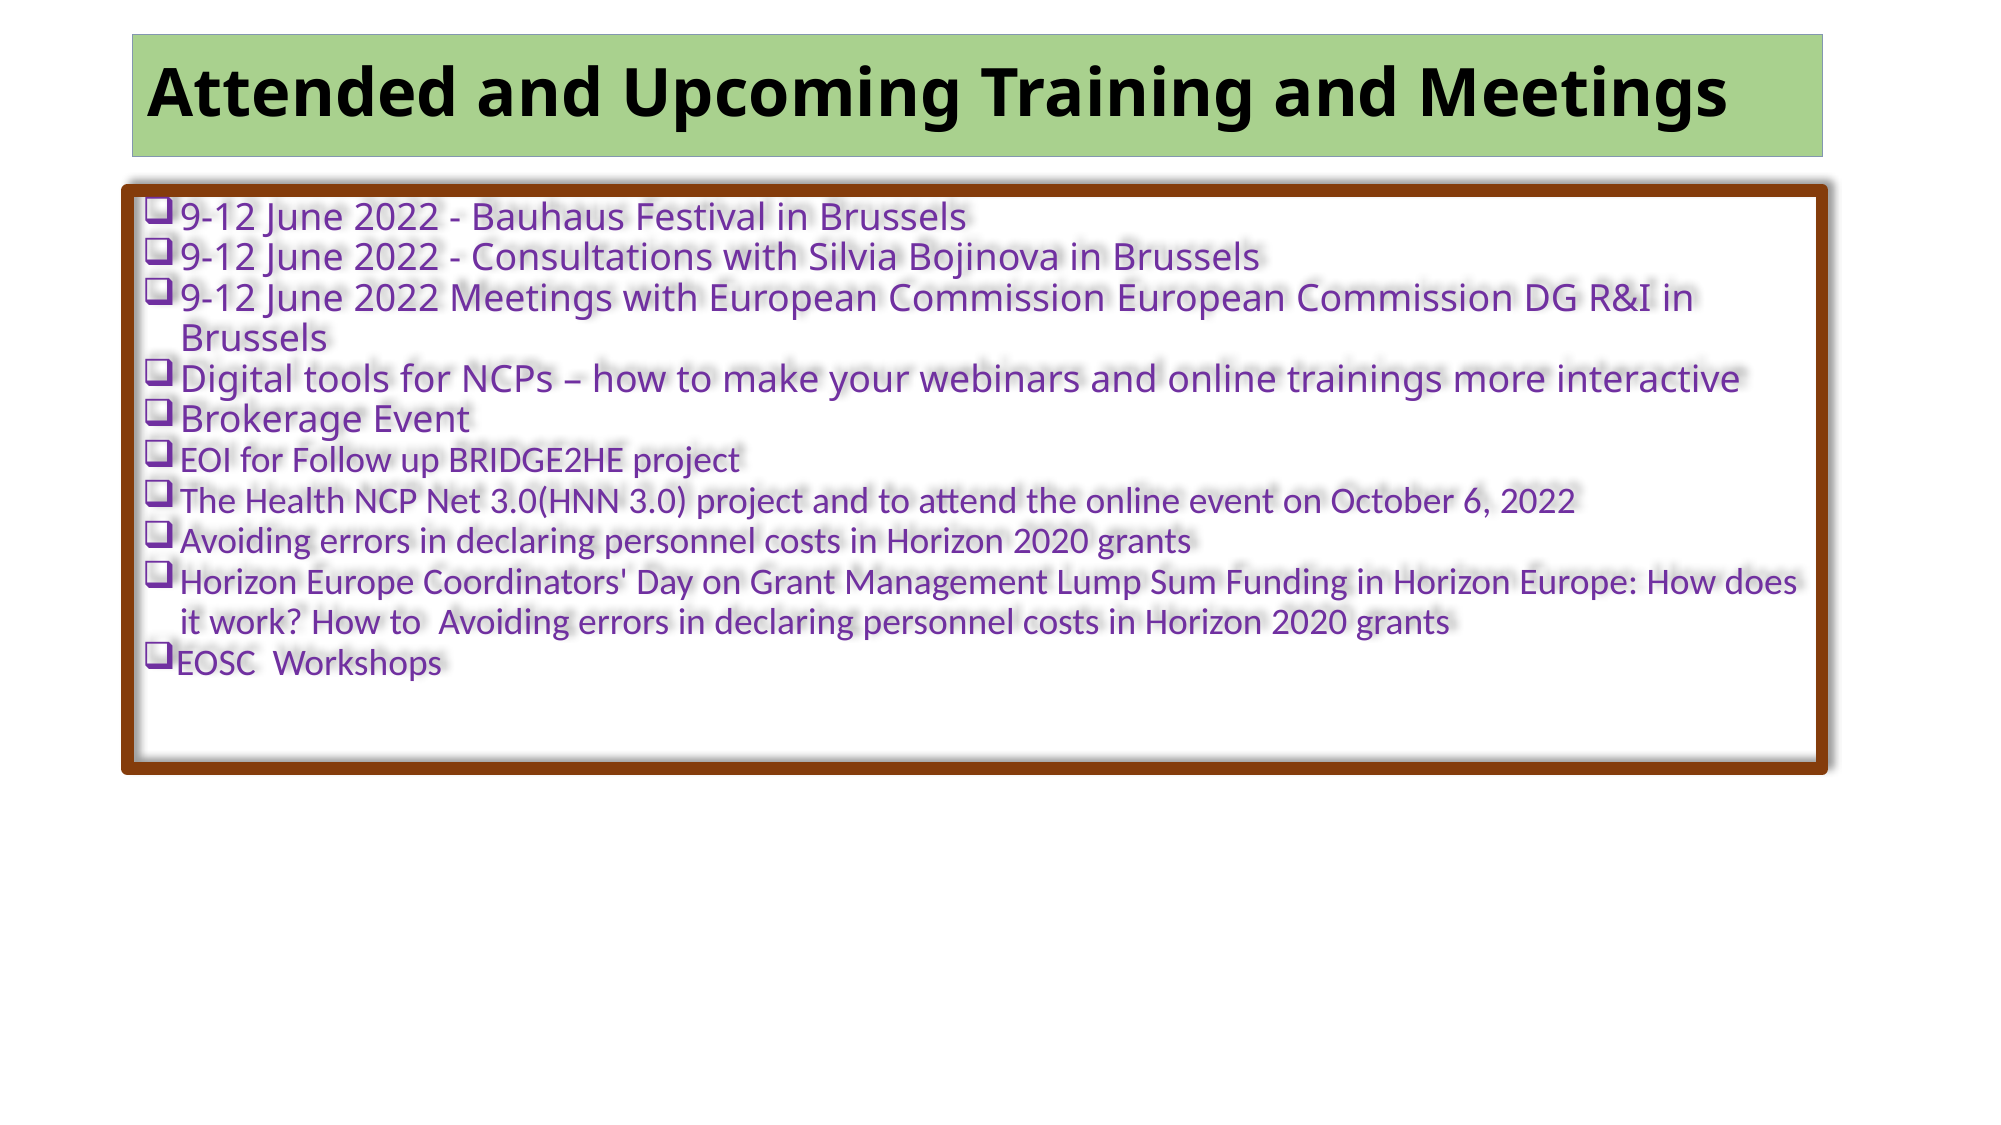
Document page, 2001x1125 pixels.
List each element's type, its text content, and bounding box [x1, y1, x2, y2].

title Attended and Upcoming Training and Meetings [132, 34, 1823, 157]
list 9-12 June 2022 - Bauhaus Festival in Brussels 9-12 June 2022 - Consultations with Silvia Bojinova in Brussels 9-12 June 2022 Meetings with European Commission European Commission DG R&I in Brussels Digital tools for NCPs – how to make your webinars and online trainings more interactive Brokerage Event EOI for Follow up BRIDGE2HE project The Health NCP Net 3.0(HNN 3.0) project and to attend the online event on October 6, 2022 Avoiding errors in declaring personnel costs in Horizon 2020 grants Horizon Europe Coordinators' Day on Grant Management Lump Sum Funding in Horizon Europe: How does it work? How to Avoiding errors in declaring personnel costs in Horizon 2020 grants EOSC Workshops [127, 190, 1823, 769]
